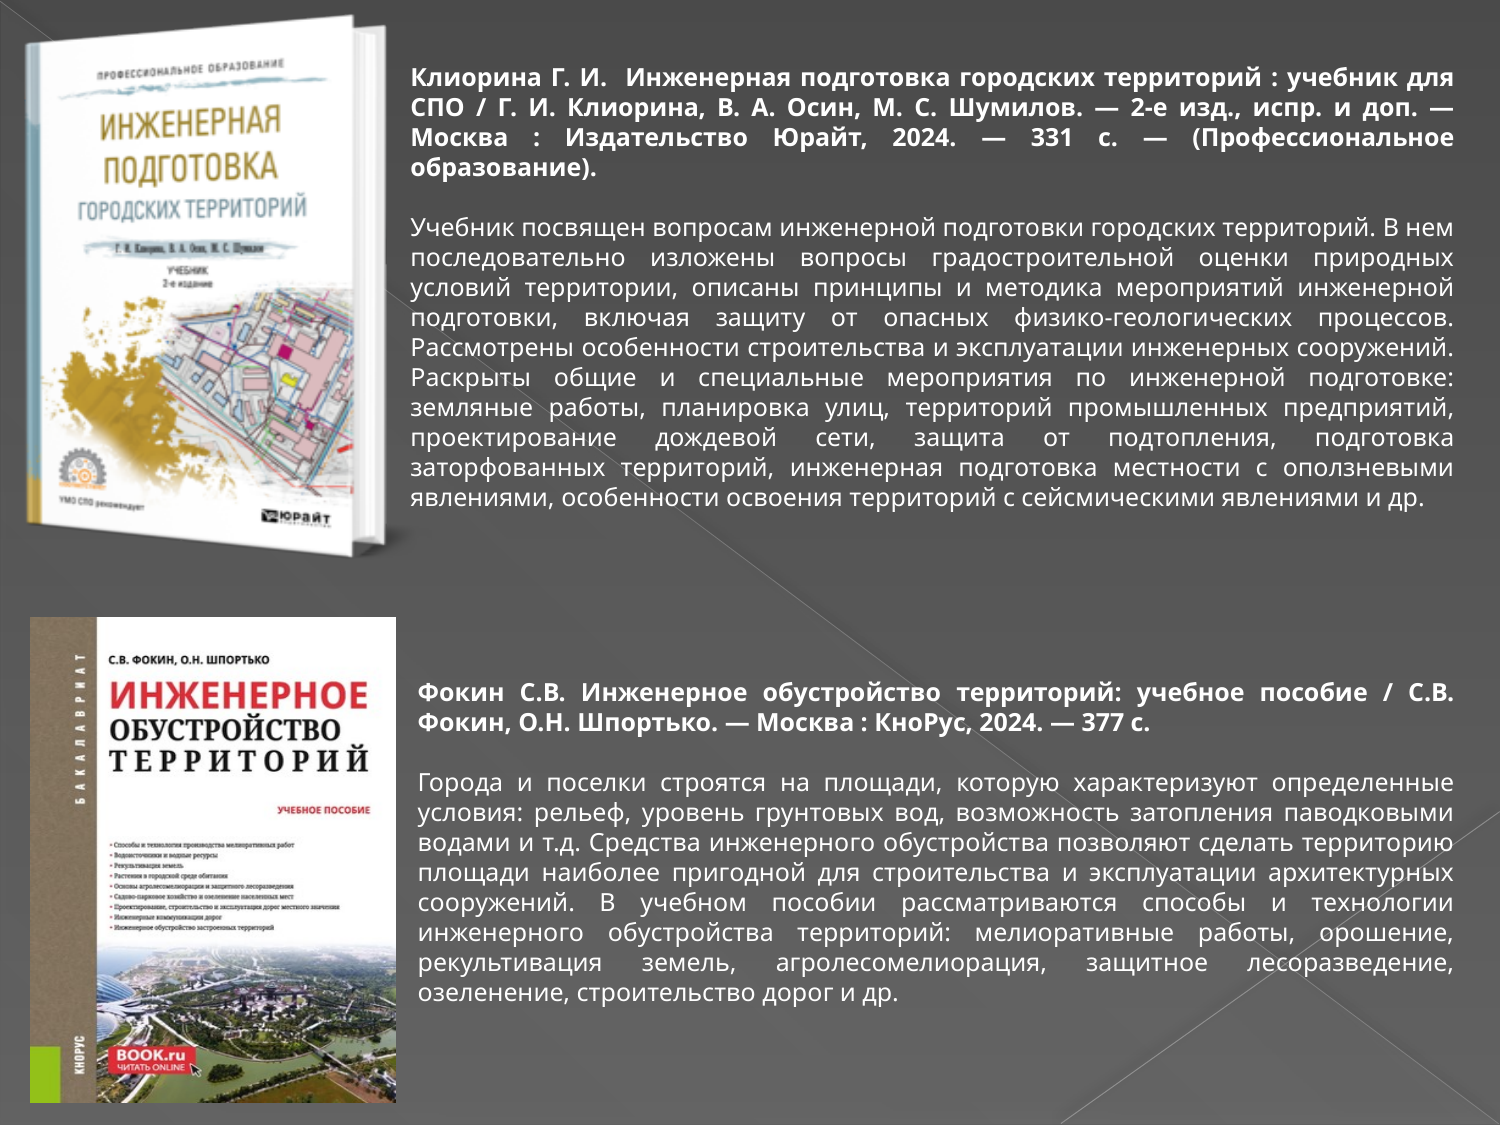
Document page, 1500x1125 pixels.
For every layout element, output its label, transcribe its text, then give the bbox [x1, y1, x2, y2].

text_box Фокин С.В. Инженерное обустройство территорий: учебное пособие / С.В. Фокин, О.Н. Шпортько. — Москва : КноРус, 2024. — 377 с. Города и поселки строятся на площади, которую характеризуют определенные условия: рельеф, уровень грунтовых вод, возможность затопления паводковыми водами и т.д. Средства инженерного обустройства позволяют сделать территорию площади наиболее пригодной для строительства и эксплуатации архитектурных сооружений. В учебном пособии рассматриваются способы и технологии инженерного обустройства территорий: мелиоративные работы, орошение, рекультивация земель, агролесомелиорация, защитное лесоразведение, озеленение, строительство дорог и др. [402, 669, 1471, 1014]
text_box Клиорина Г. И. Инженерная подготовка городских территорий : учебник для СПО / Г. И. Клиорина, В. А. Осин, М. С. Шумилов. — 2-е изд., испр. и доп. — Москва : Издательство Юрайт, 2024. — 331 с. — (Профессиональное образование). Учебник посвящен вопросам инженерной подготовки городских территорий. В нем последовательно изложены вопросы градостроительной оценки природных условий территории, описаны принципы и методика мероприятий инженерной подготовки, включая защиту от опасных физико-геологических процессов. Рассмотрены особенности строительства и эксплуатации инженерных сооружений. Раскрыты общие и специальные мероприятия по инженерной подготовке: земляные работы, планировка улиц, территорий промышленных предприятий, проектирование дождевой сети, защита от подтопления, подготовка заторфованных территорий, инженерная подготовка местности с оползневыми явлениями, особенности освоения территорий с сейсмическими явлениями и др. [438, 54, 1471, 519]
picture [30, 617, 396, 1104]
picture [0, 0, 432, 599]
